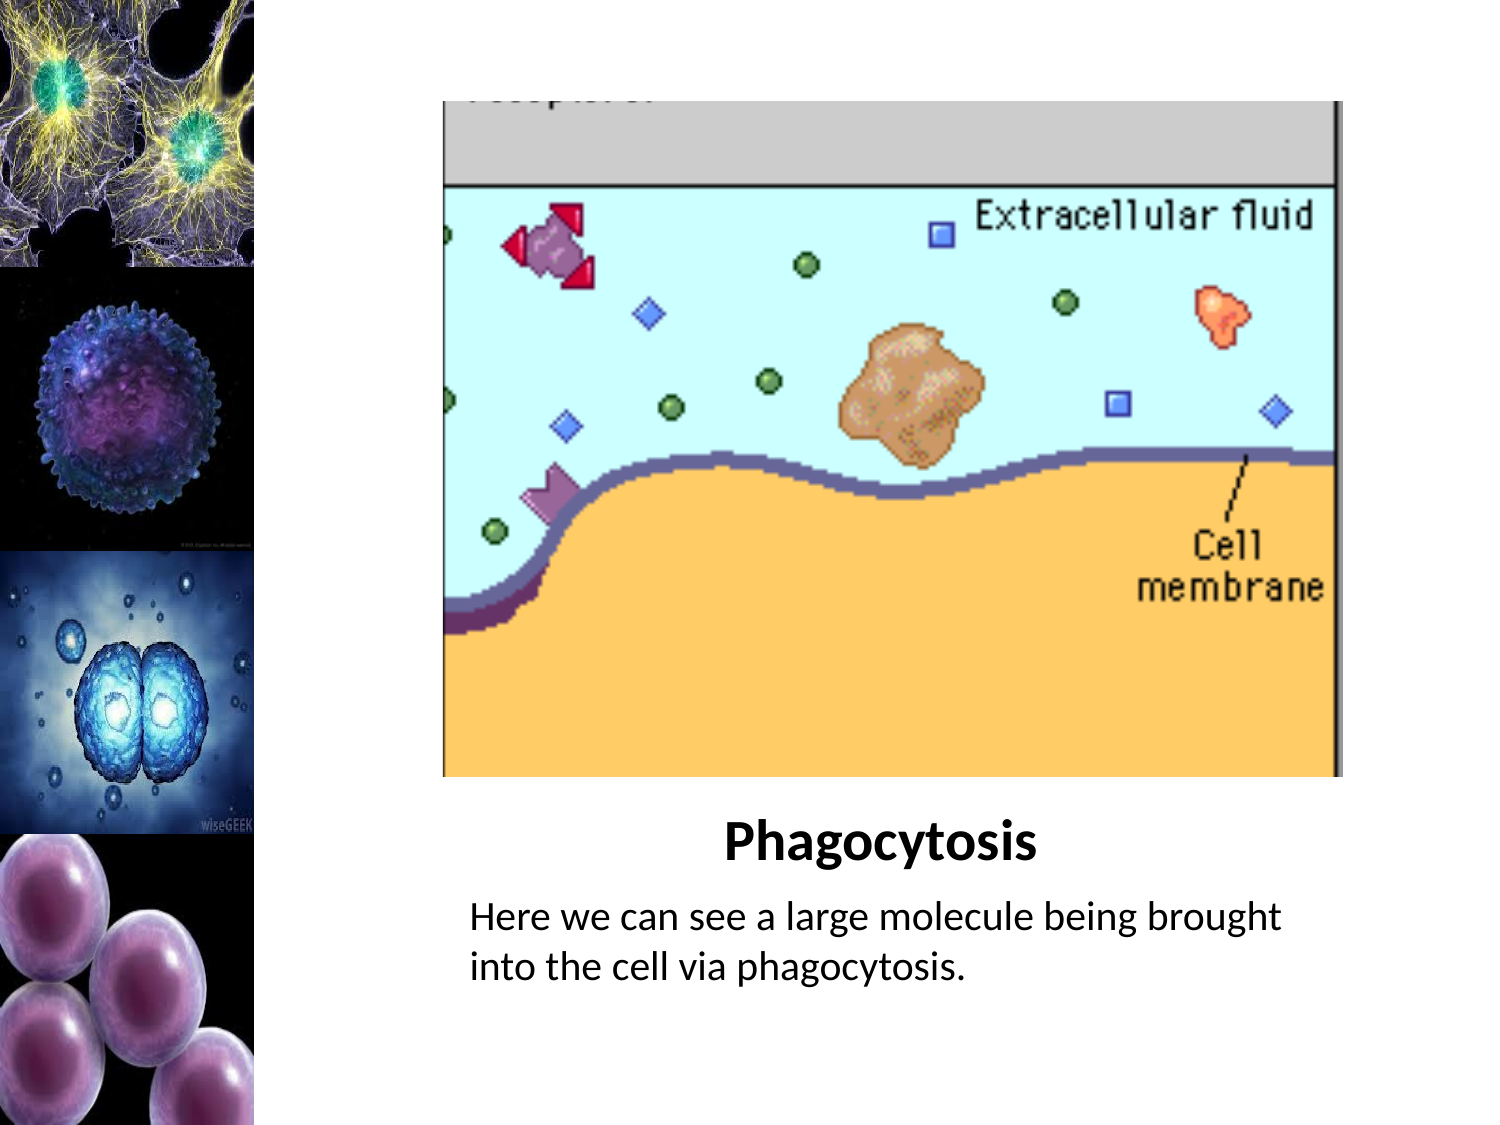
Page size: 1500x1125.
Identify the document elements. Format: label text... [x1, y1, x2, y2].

title Phagocytosis [431, 786, 1331, 880]
list Here we can see a large molecule being brought into the cell via phagocytosis. [454, 881, 1355, 1014]
picture [442, 101, 1344, 777]
picture [0, 0, 254, 1125]
